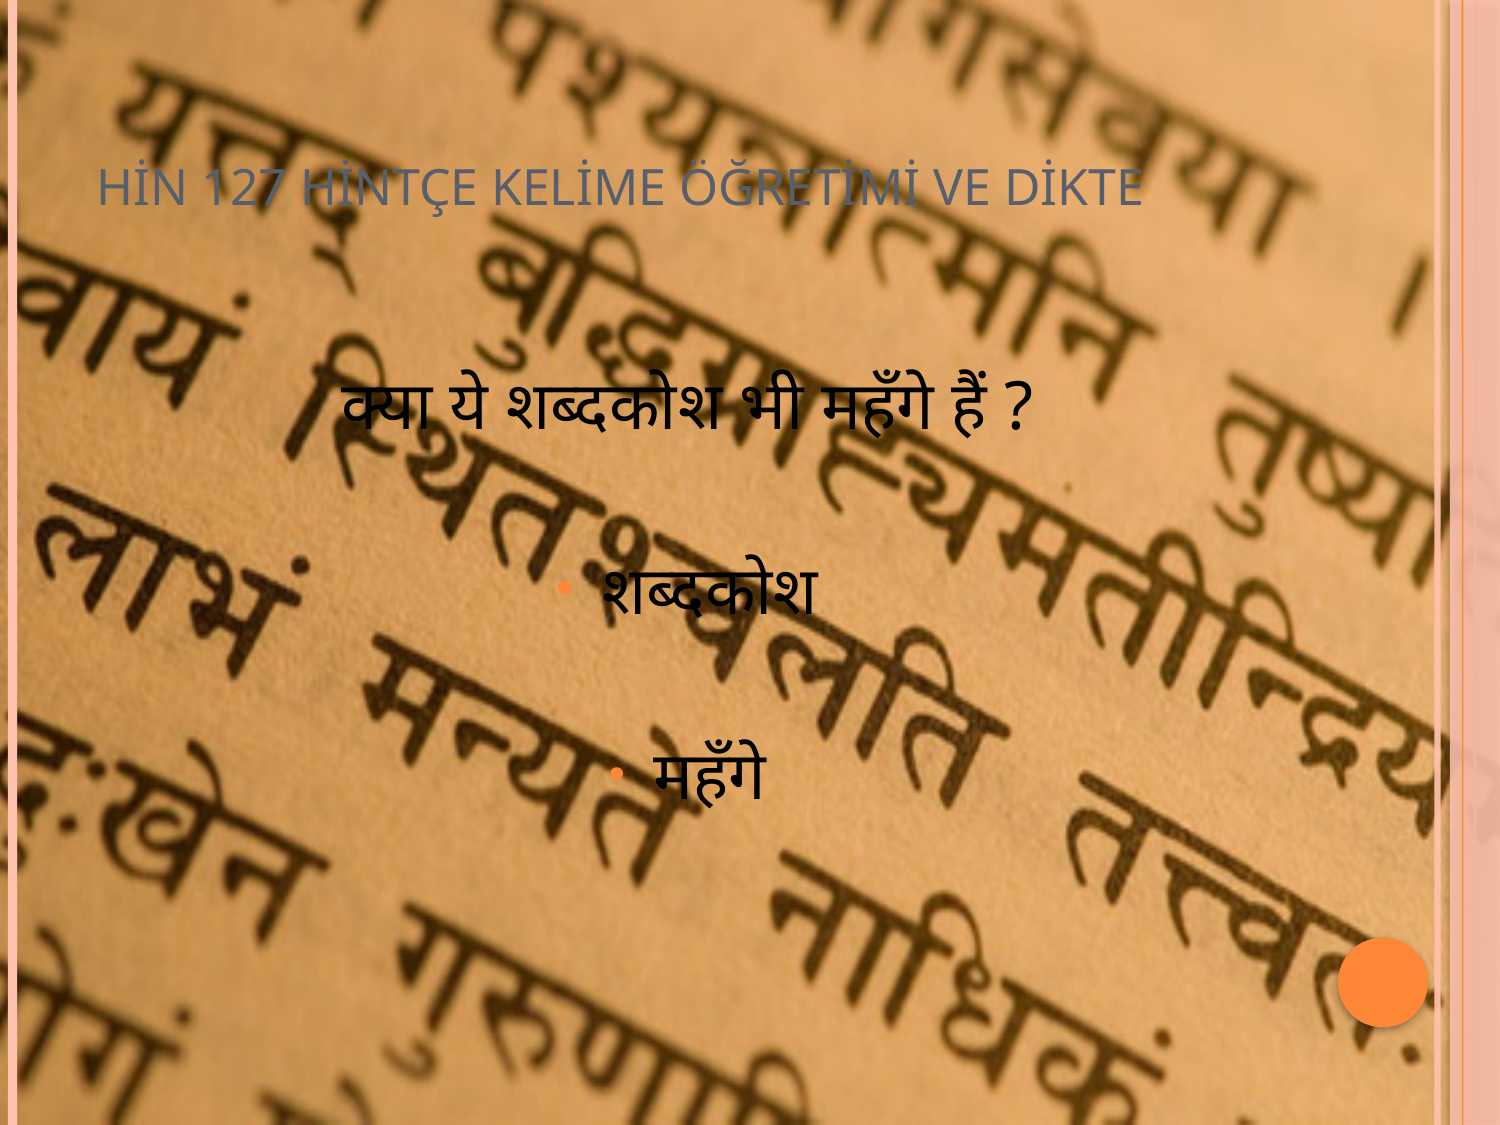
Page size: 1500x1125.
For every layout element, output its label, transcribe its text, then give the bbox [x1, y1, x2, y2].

picture [18, 0, 1434, 1125]
title HİN 127 HİNTÇE KELİME ÖĞRETİMİ VE DİKTE [82, 35, 1307, 223]
picture [0, 0, 7, 1125]
picture [1441, 0, 1449, 1125]
list क्या ये शब्दकोश भी महँगे हैं ? शब्दकोश महँगे [75, 262, 1300, 1062]
